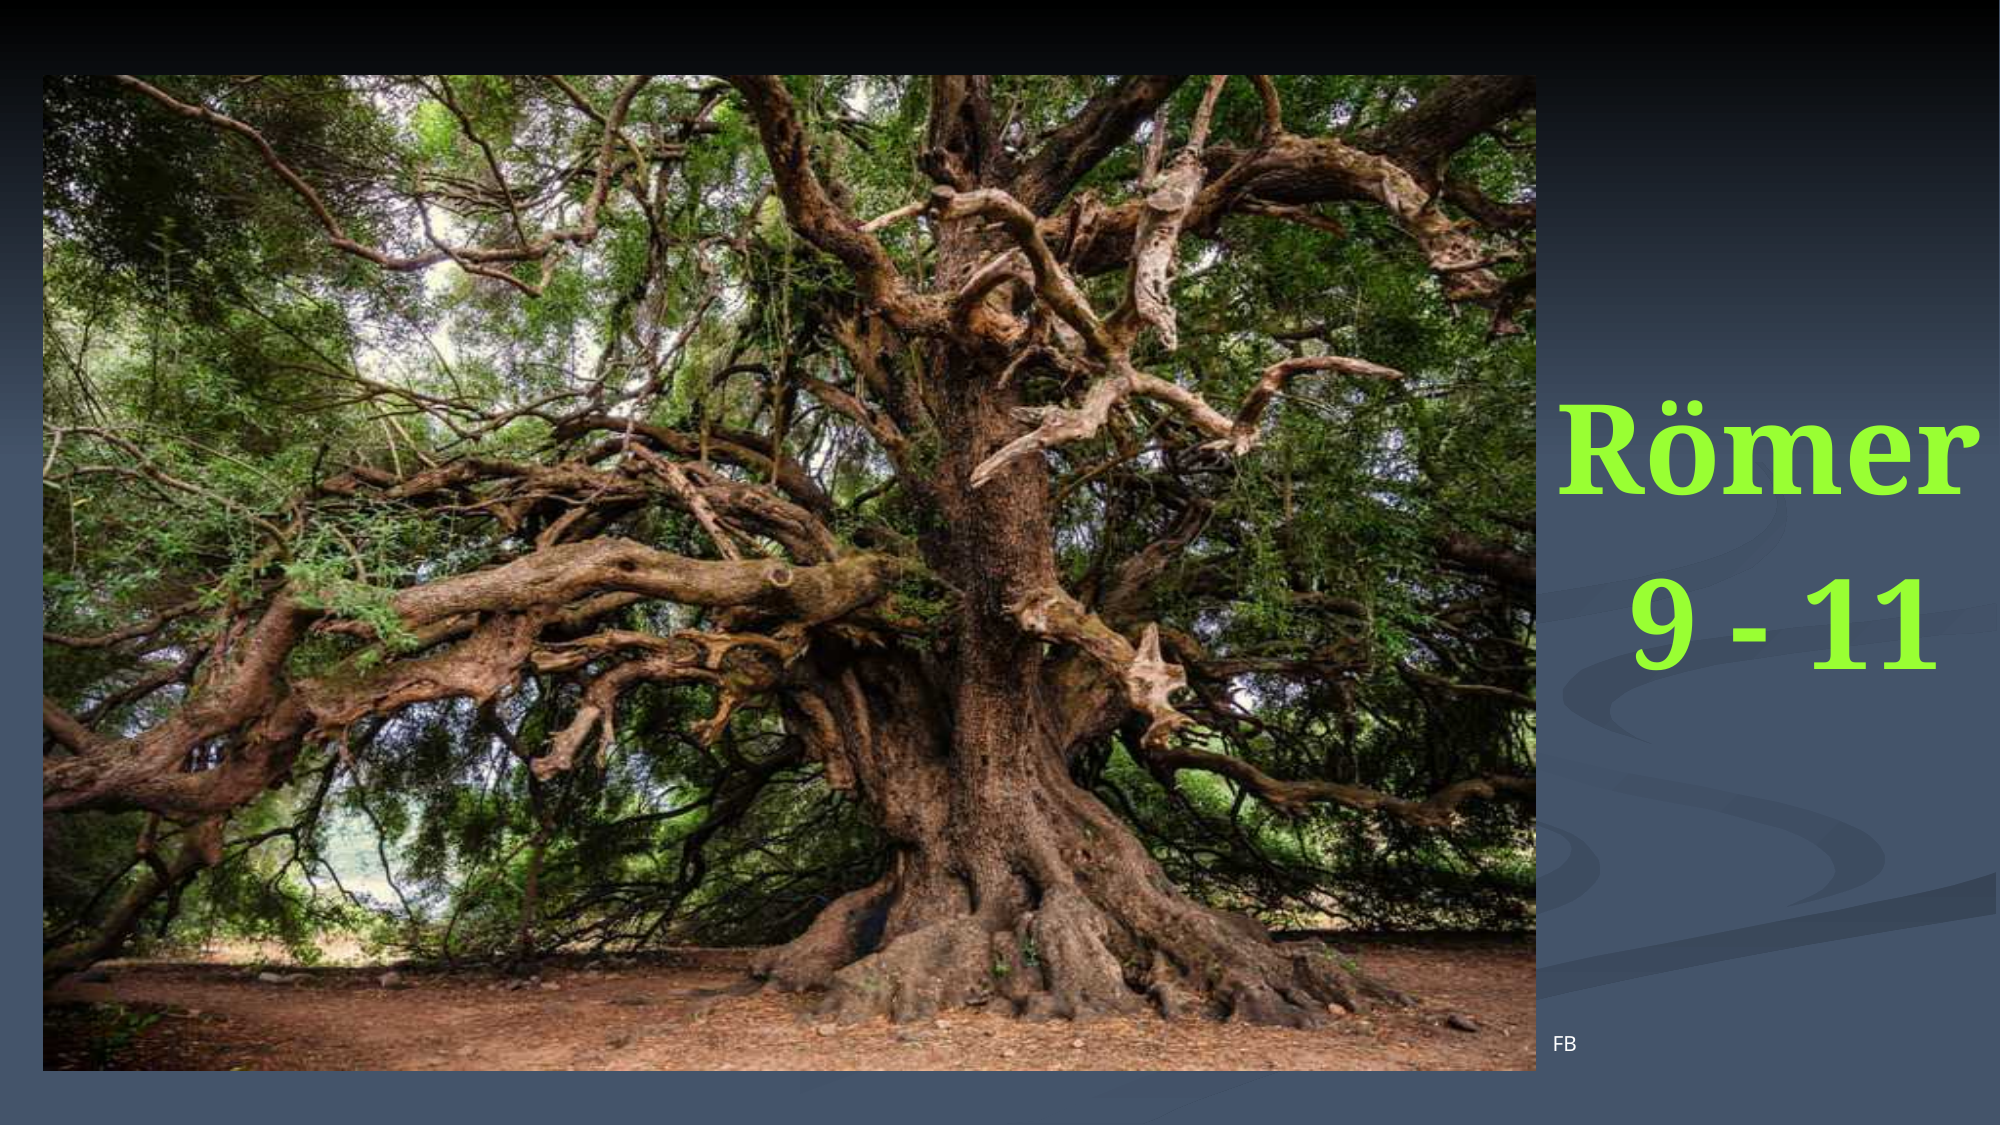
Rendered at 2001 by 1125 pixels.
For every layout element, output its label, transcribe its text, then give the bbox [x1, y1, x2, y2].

picture [42, 75, 1537, 1071]
text_box FB [1540, 1023, 1597, 1063]
text_box Römer 9 - 11 [1540, 361, 2000, 550]
